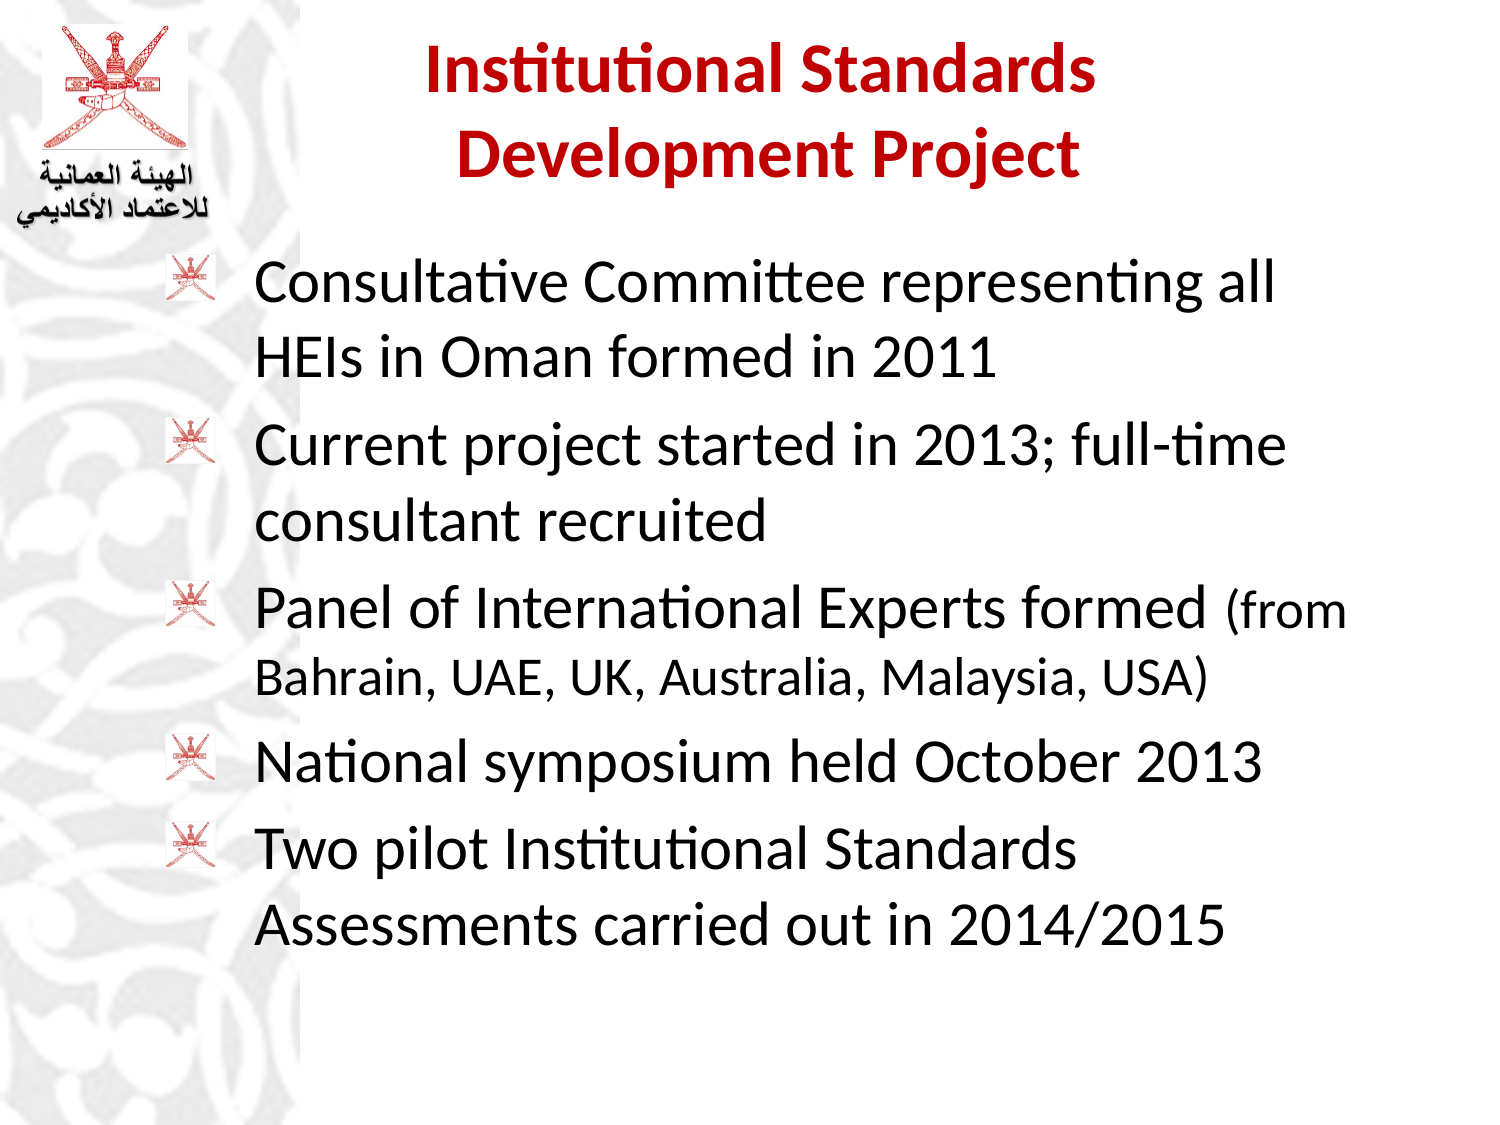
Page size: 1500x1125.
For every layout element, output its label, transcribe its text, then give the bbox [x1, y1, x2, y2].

text_box Institutional Standards Development Project [304, 12, 1463, 200]
picture [0, 0, 301, 1125]
text_box Consultative Committee representing all HEIs in Oman formed in 2011 Current project started in 2013; full-time consultant recruited Panel of International Experts formed (from Bahrain, UAE, UK, Australia, Malaysia, USA) National symposium held October 2013 Two pilot Institutional Standards Assessments carried out in 2014/2015 [304, 232, 1388, 975]
